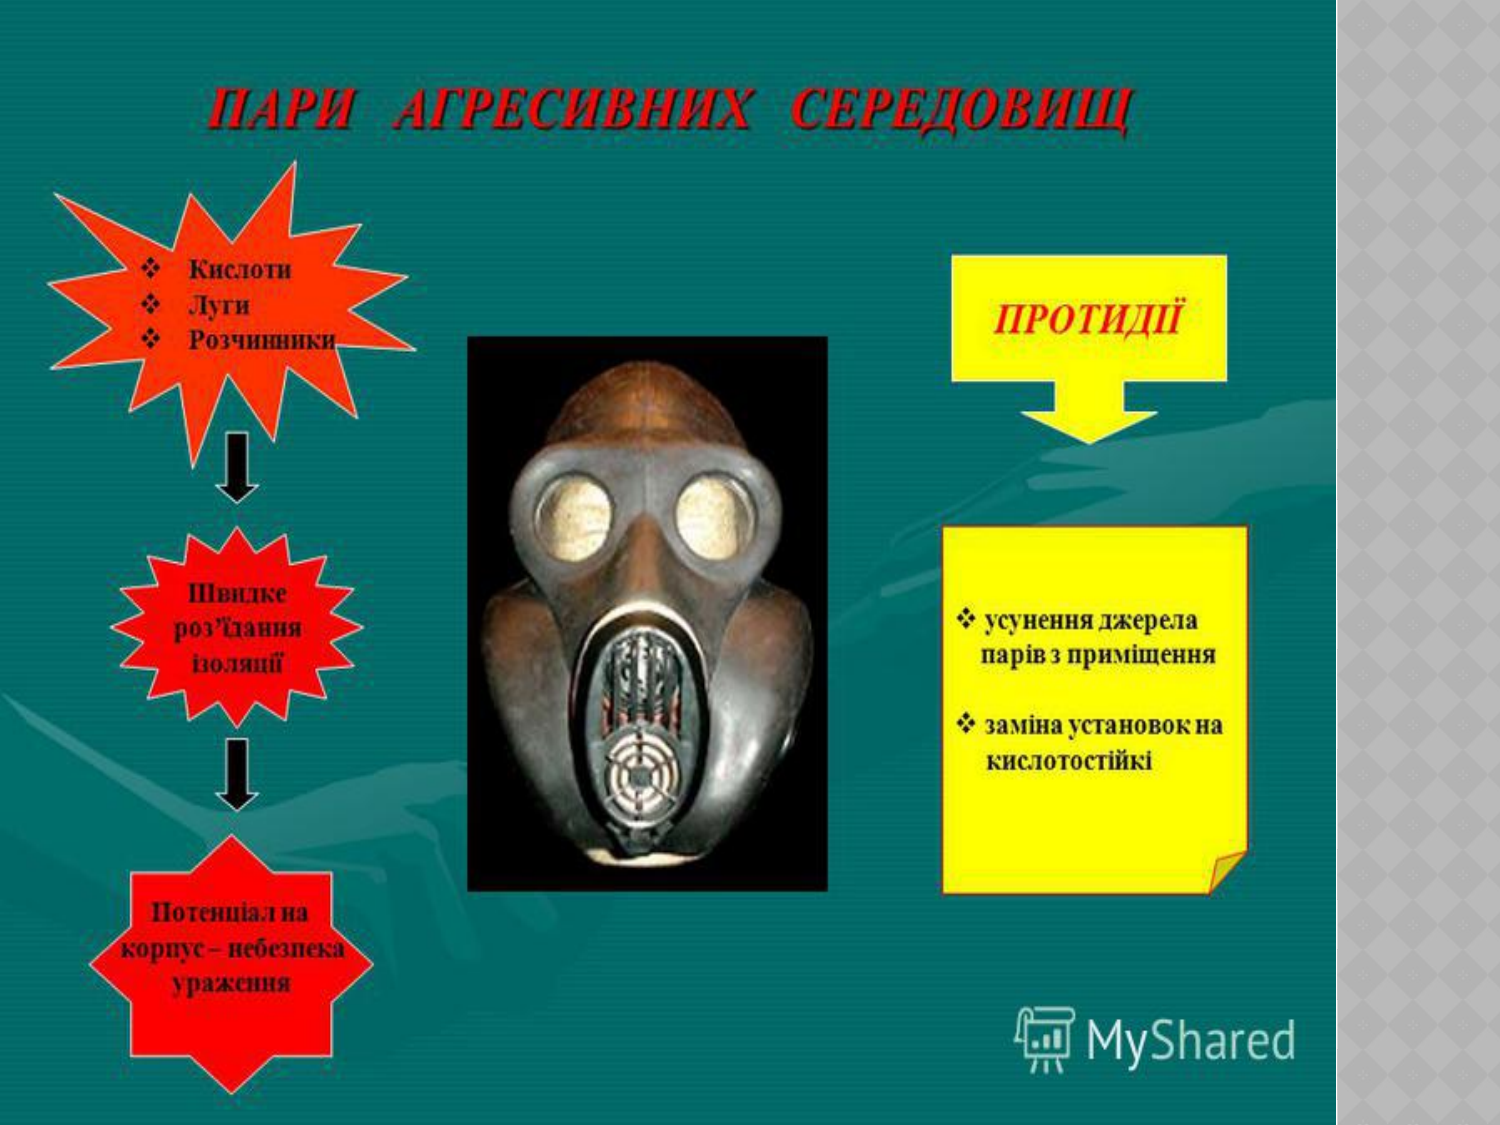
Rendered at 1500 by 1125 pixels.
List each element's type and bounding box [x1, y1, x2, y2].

list [0, 0, 1337, 1125]
